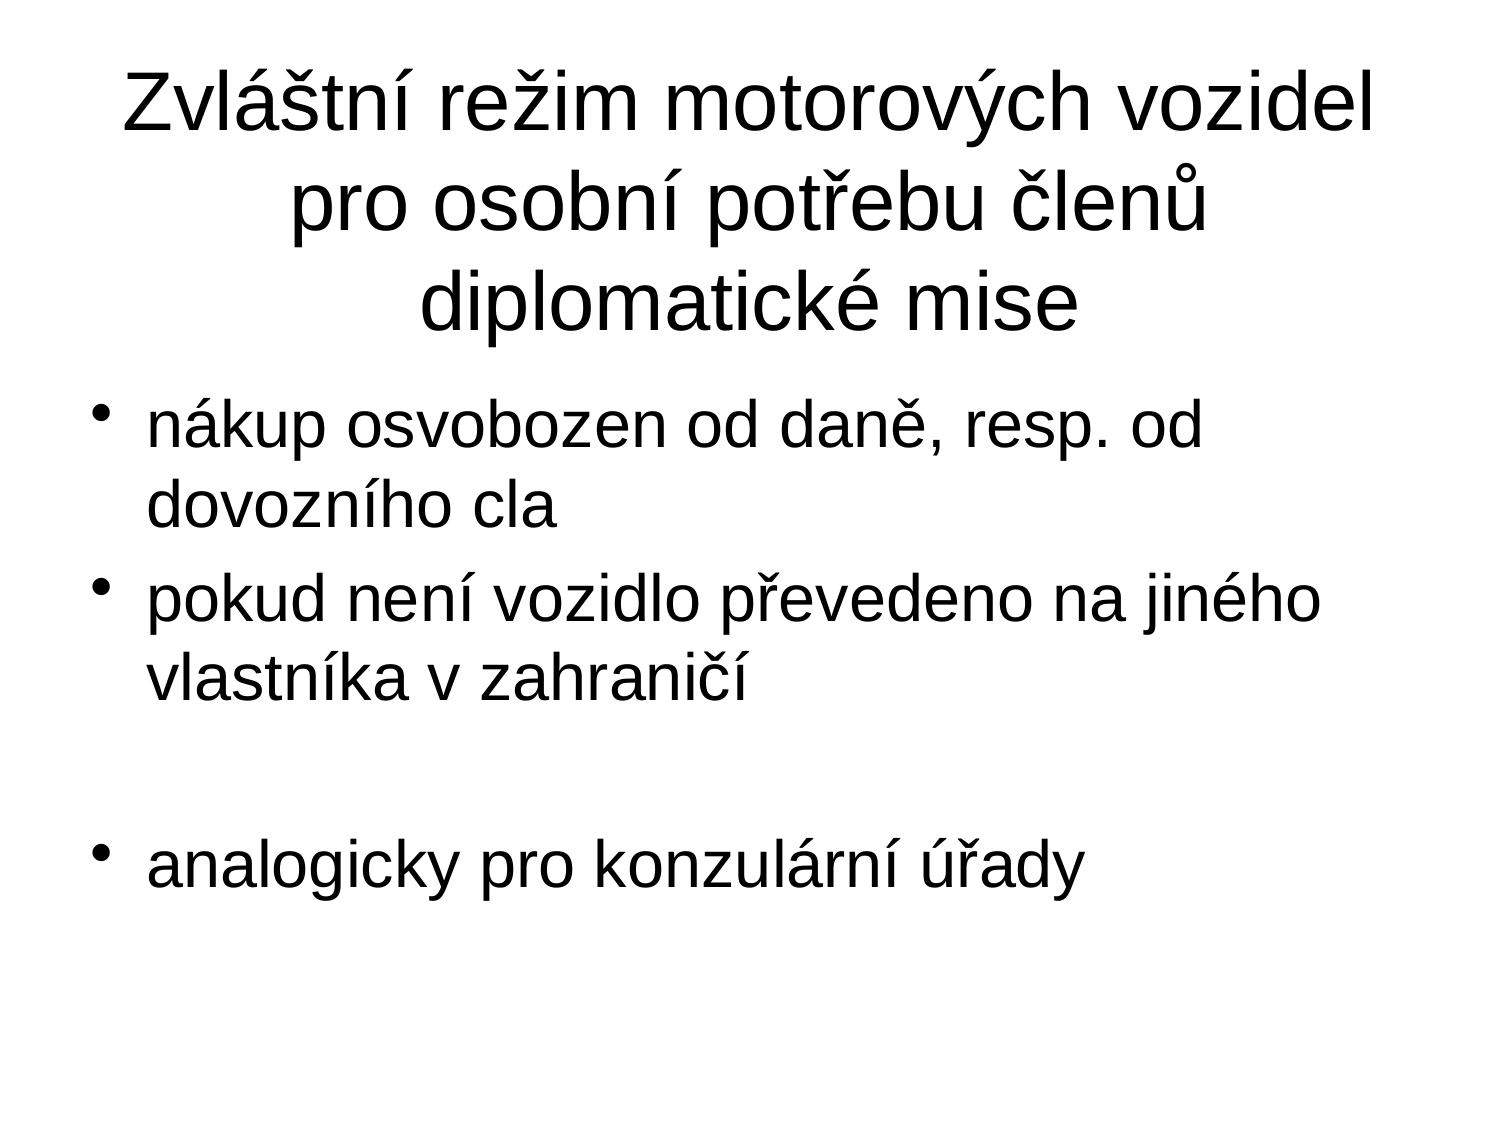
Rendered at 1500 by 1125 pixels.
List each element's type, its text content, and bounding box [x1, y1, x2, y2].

list nákup osvobozen od daně, resp. od dovozního cla pokud není vozidlo převedeno na jiného vlastníka v zahraničí analogicky pro konzulární úřady [75, 373, 1425, 1005]
title Zvláštní režim motorových vozidel pro osobní potřebu členů diplomatické mise [75, 45, 1425, 350]
